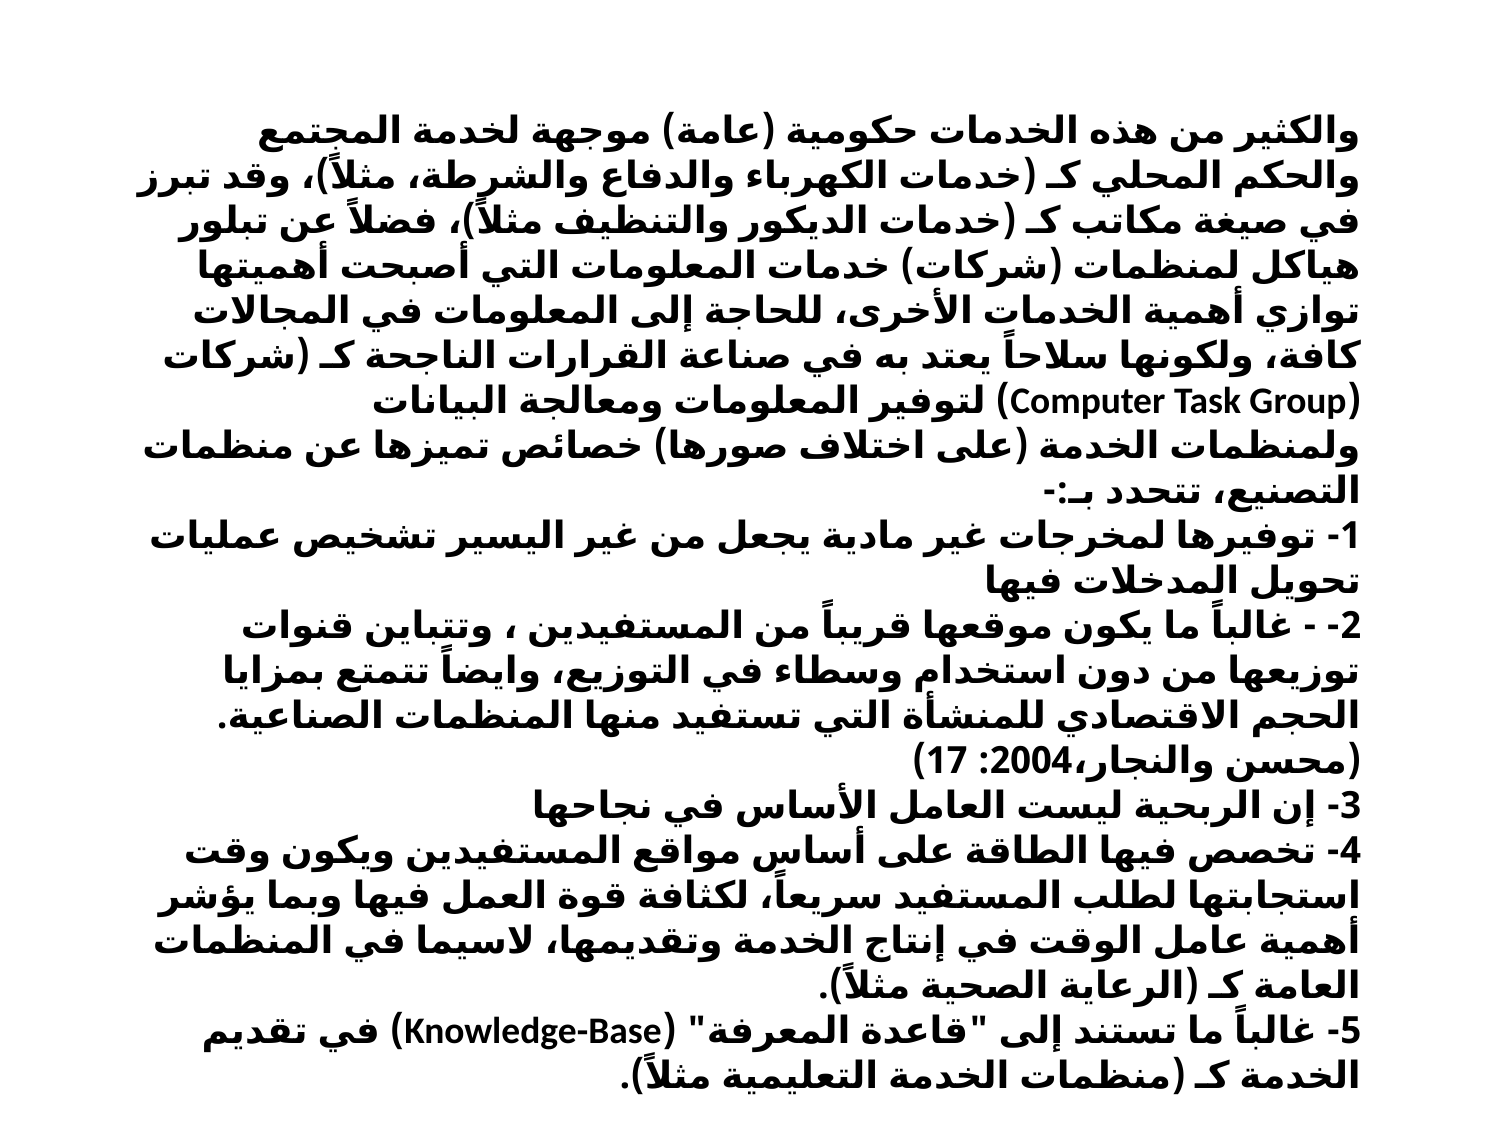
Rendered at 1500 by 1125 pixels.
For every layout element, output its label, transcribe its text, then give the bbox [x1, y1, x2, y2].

text_box والكثير من هذه الخدمات حكومية (عامة) موجهة لخدمة المجتمع والحكم المحلي كـ (خدمات الكهرباء والدفاع والشرطة، مثلاً)، وقد تبرز في صيغة مكاتب كـ (خدمات الديكور والتنظيف مثلاً)، فضلاً عن تبلور هياكل لمنظمات (شركات) خدمات المعلومات التي أصبحت أهميتها توازي أهمية الخدمات الأخرى، للحاجة إلى المعلومات في المجالات كافة، ولكونها سلاحاً يعتد به في صناعة القرارات الناجحة كـ (شركات (Computer Task Group) لتوفير المعلومات ومعالجة البيانات ولمنظمات الخدمة (على اختلاف صورها) خصائص تميزها عن منظمات التصنيع، تتحدد بـ:- 1- توفيرها لمخرجات غير مادية يجعل من غير اليسير تشخيص عمليات تحويل المدخلات فيها 2- - غالباً ما يكون موقعها قريباً من المستفيدين ، وتتباين قنوات توزيعها من دون استخدام وسطاء في التوزيع، وايضاً تتمتع بمزايا الحجم الاقتصادي للمنشأة التي تستفيد منها المنظمات الصناعية. (محسن والنجار،2004: 17) 3- إن الربحية ليست العامل الأساس في نجاحها 4- تخصص فيها الطاقة على أساس مواقع المستفيدين ويكون وقت استجابتها لطلب المستفيد سريعاً، لكثافة قوة العمل فيها وبما يؤشر أهمية عامل الوقت في إنتاج الخدمة وتقديمها، لاسيما في المنظمات العامة كـ (الرعاية الصحية مثلاً). 5- غالباً ما تستند إلى "قاعدة المعرفة" (Knowledge-Base) في تقديم الخدمة كـ (منظمات الخدمة التعليمية مثلاً). [107, 0, 1376, 1104]
